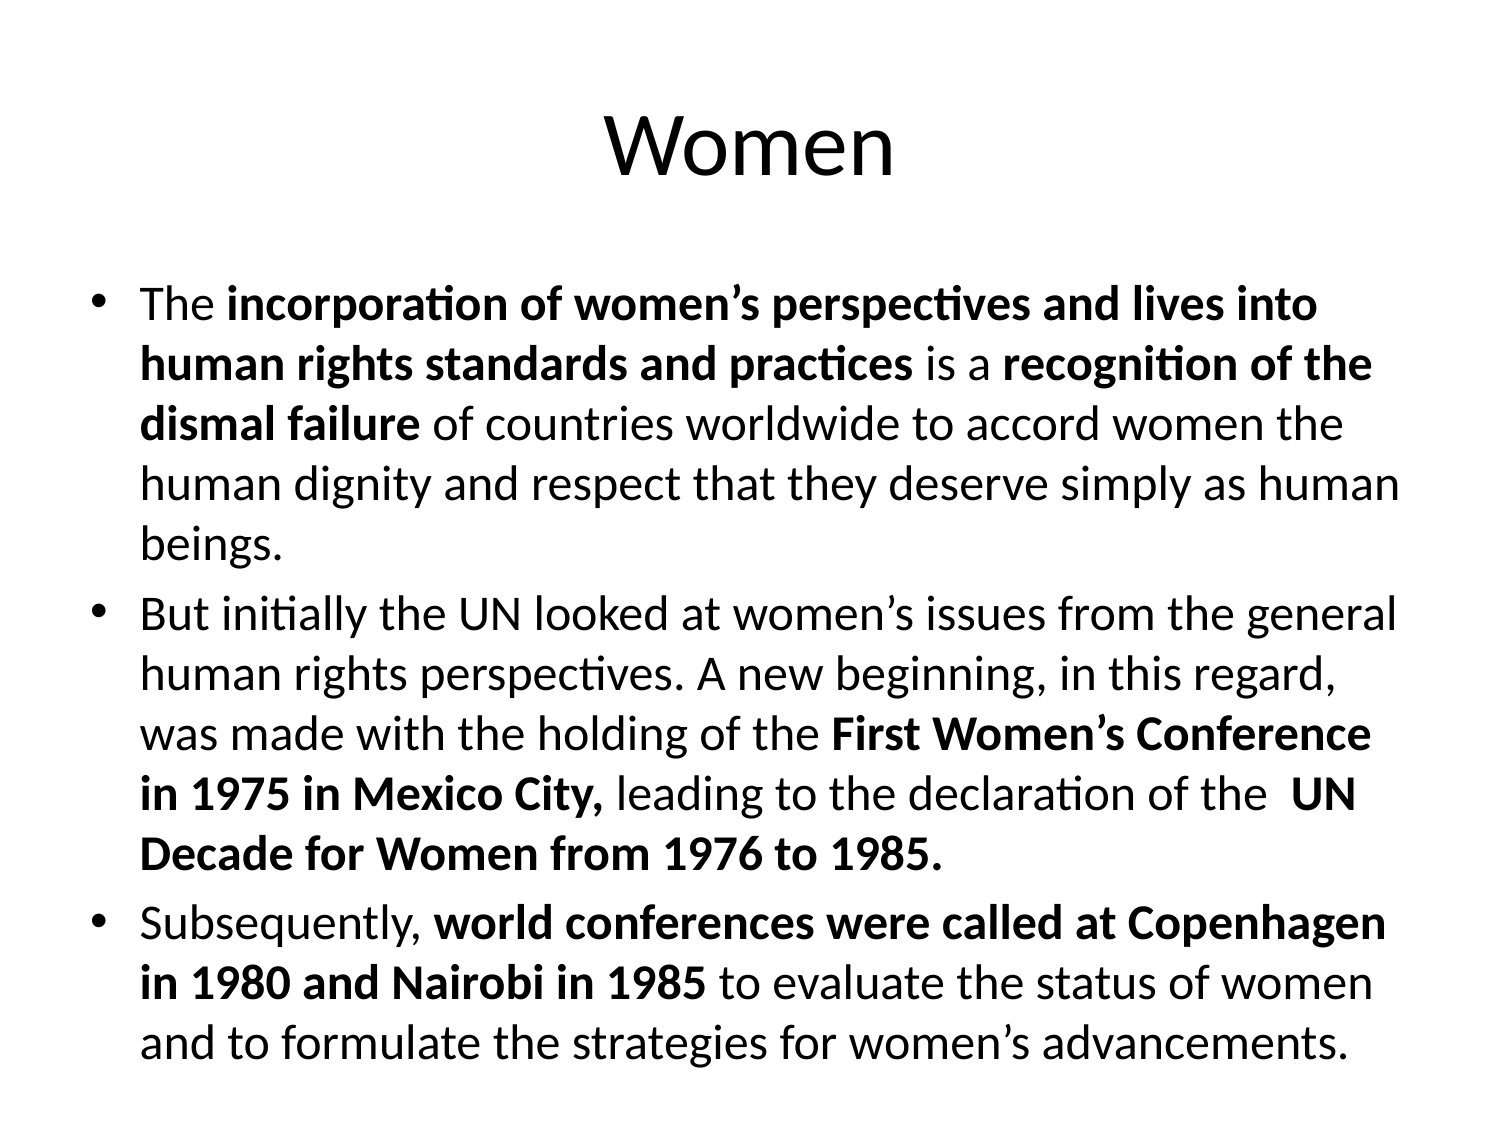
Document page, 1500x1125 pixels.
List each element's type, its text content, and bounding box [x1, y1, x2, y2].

list The incorporation of women’s perspectives and lives into human rights standards and practices is a recognition of the dismal failure of countries worldwide to accord women the human dignity and respect that they deserve simply as human beings. But initially the UN looked at women’s issues from the general human rights perspectives. A new beginning, in this regard, was made with the holding of the First Women’s Conference in 1975 in Mexico City, leading to the declaration of the UN Decade for Women from 1976 to 1985. Subsequently, world conferences were called at Copenhagen in 1980 and Nairobi in 1985 to evaluate the status of women and to formulate the strategies for women’s advancements. [75, 262, 1425, 1125]
title Women [75, 45, 1425, 233]
